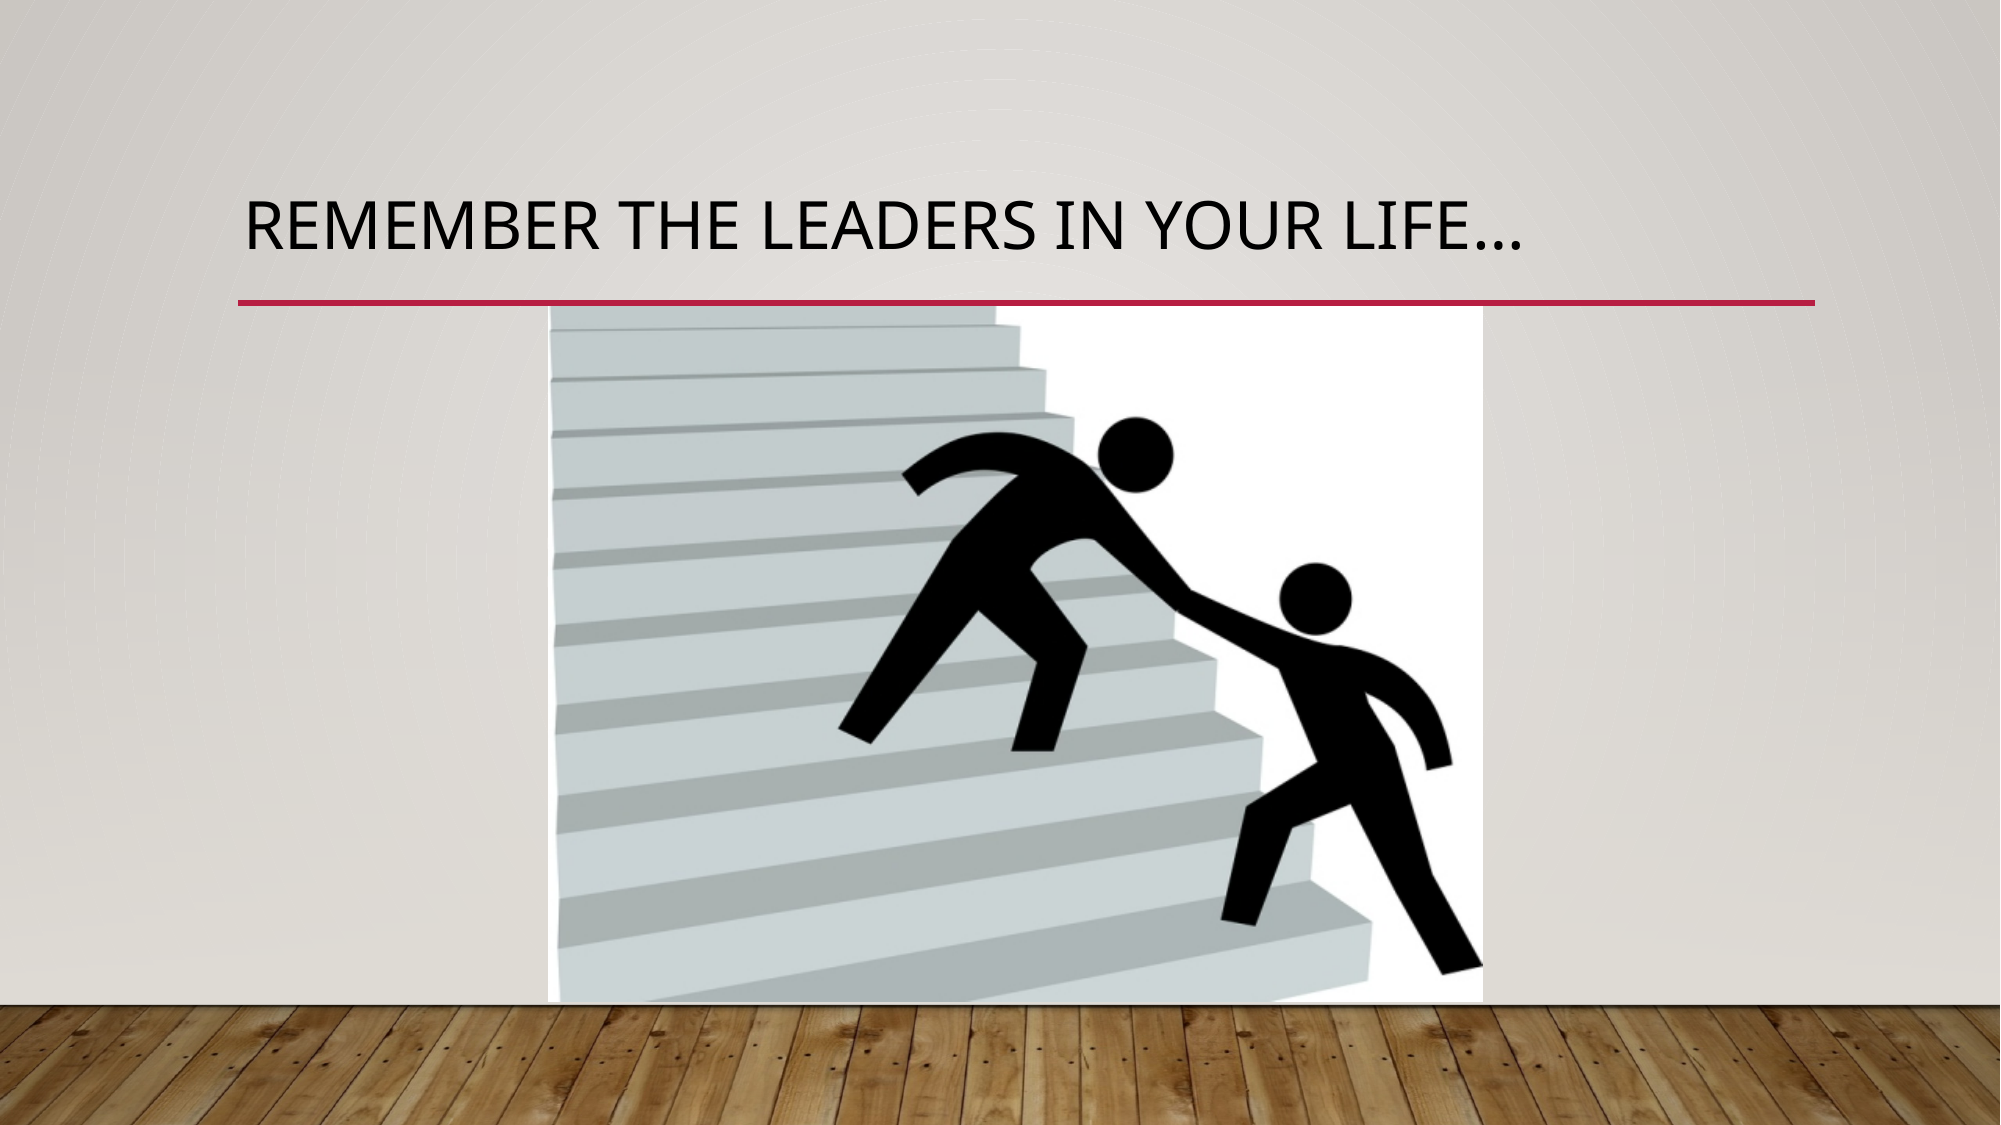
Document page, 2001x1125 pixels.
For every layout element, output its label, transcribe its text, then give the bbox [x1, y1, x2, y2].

picture [0, 1005, 2000, 1125]
title Remember the Leaders in your Life… [228, 184, 1804, 357]
picture [548, 306, 1484, 1003]
